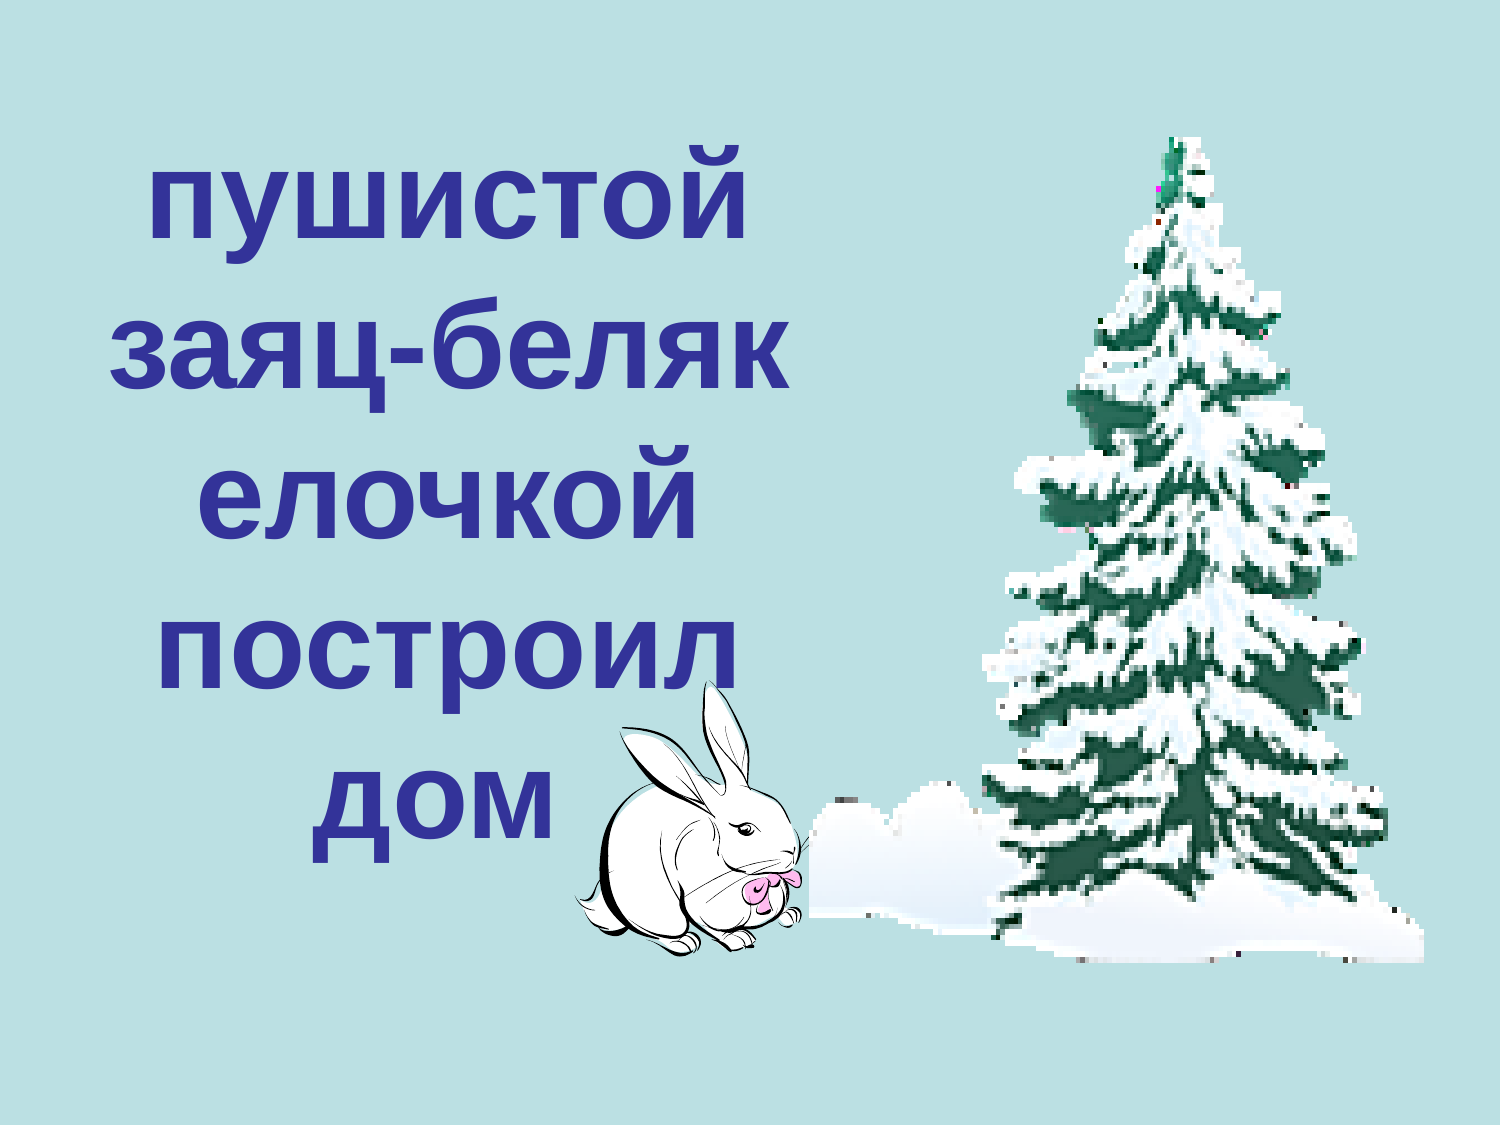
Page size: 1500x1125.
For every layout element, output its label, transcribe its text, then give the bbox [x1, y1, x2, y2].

title пушистой заяц-беляк елочкой построил дом [29, 0, 869, 977]
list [557, 681, 803, 956]
picture [808, 136, 1424, 963]
